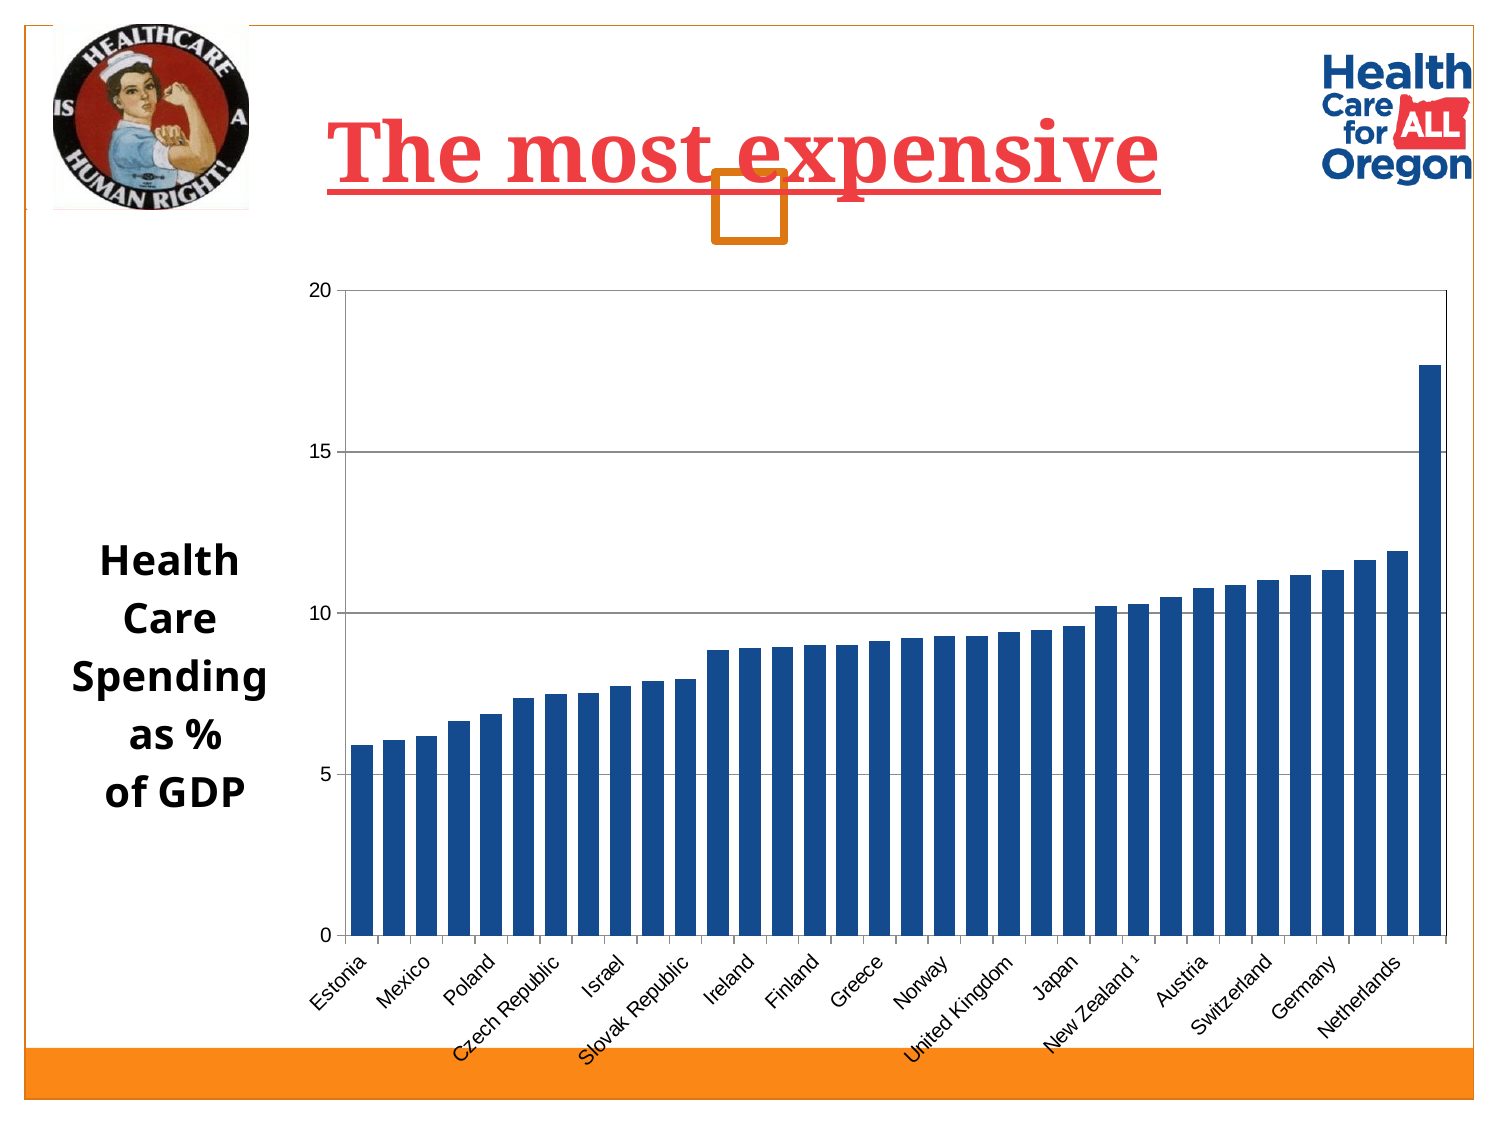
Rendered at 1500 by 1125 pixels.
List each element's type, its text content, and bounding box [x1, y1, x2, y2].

text_box The most expensive [312, 24, 1413, 228]
chart [37, 262, 1476, 1088]
picture [1318, 49, 1475, 188]
picture [53, 24, 249, 210]
